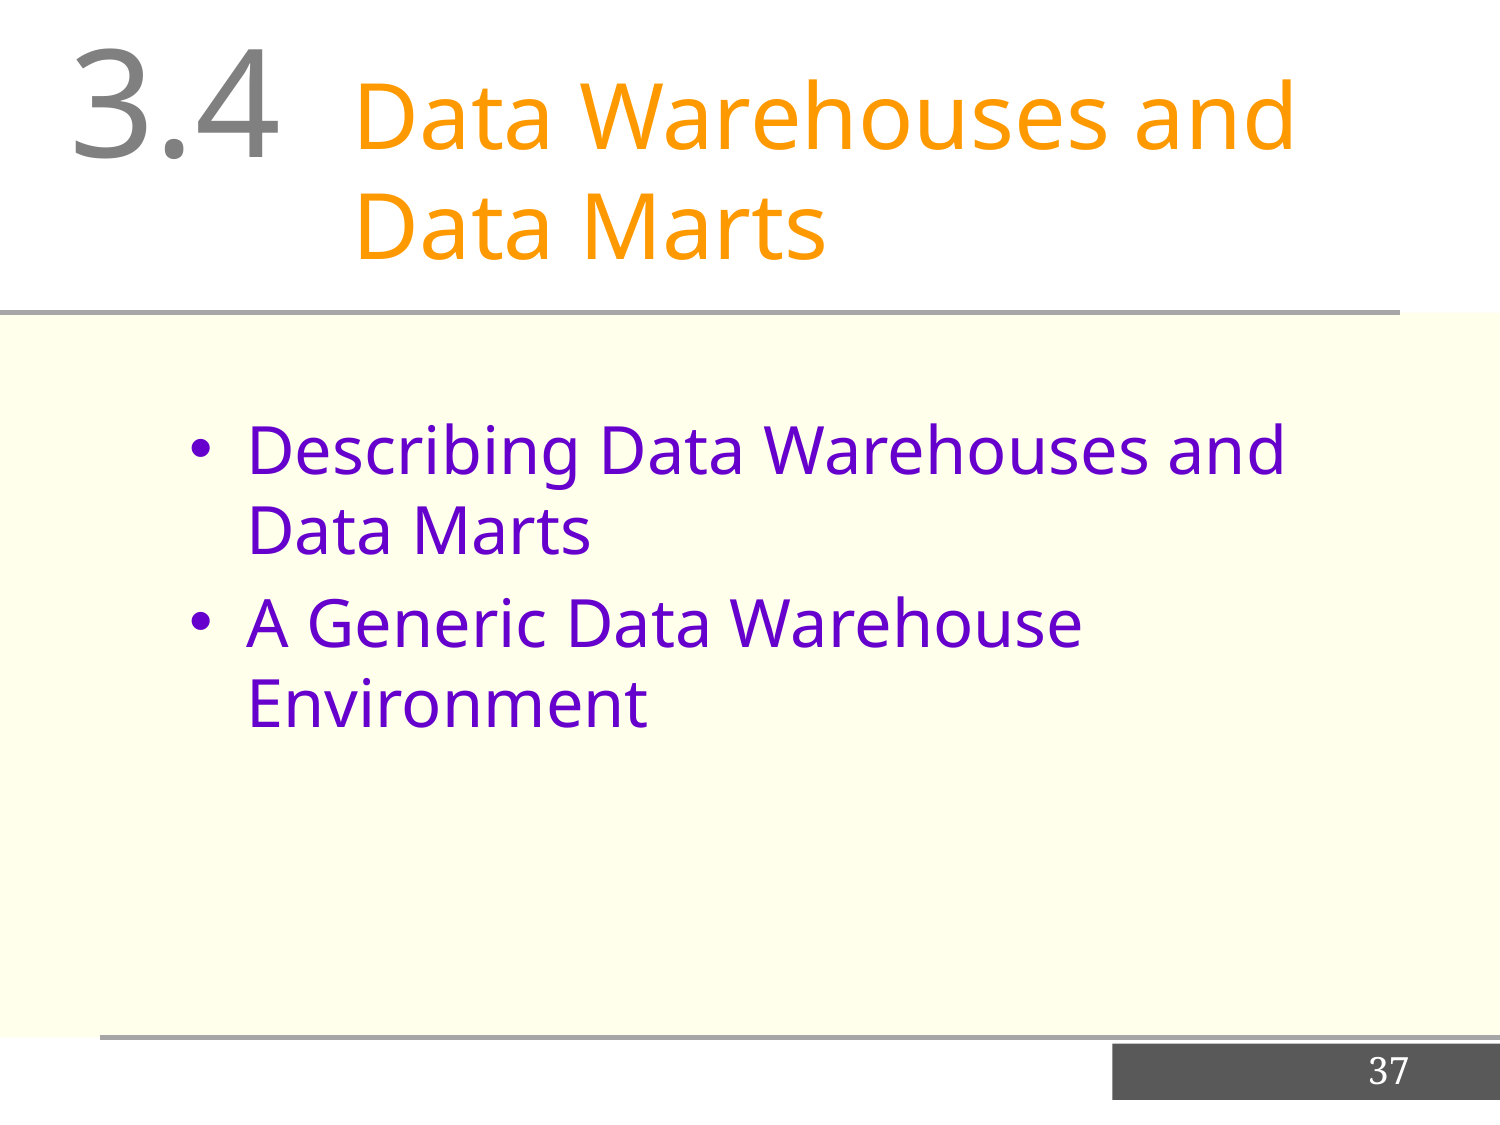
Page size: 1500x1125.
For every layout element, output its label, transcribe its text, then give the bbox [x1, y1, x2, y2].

subtitle Data Warehouses and Data Marts [337, 50, 1413, 325]
list Describing Data Warehouses and Data Marts A Generic Data Warehouse Environment [174, 399, 1413, 1025]
slide_number 37 [1074, 1042, 1425, 1103]
list 3.4 [12, 0, 338, 250]
